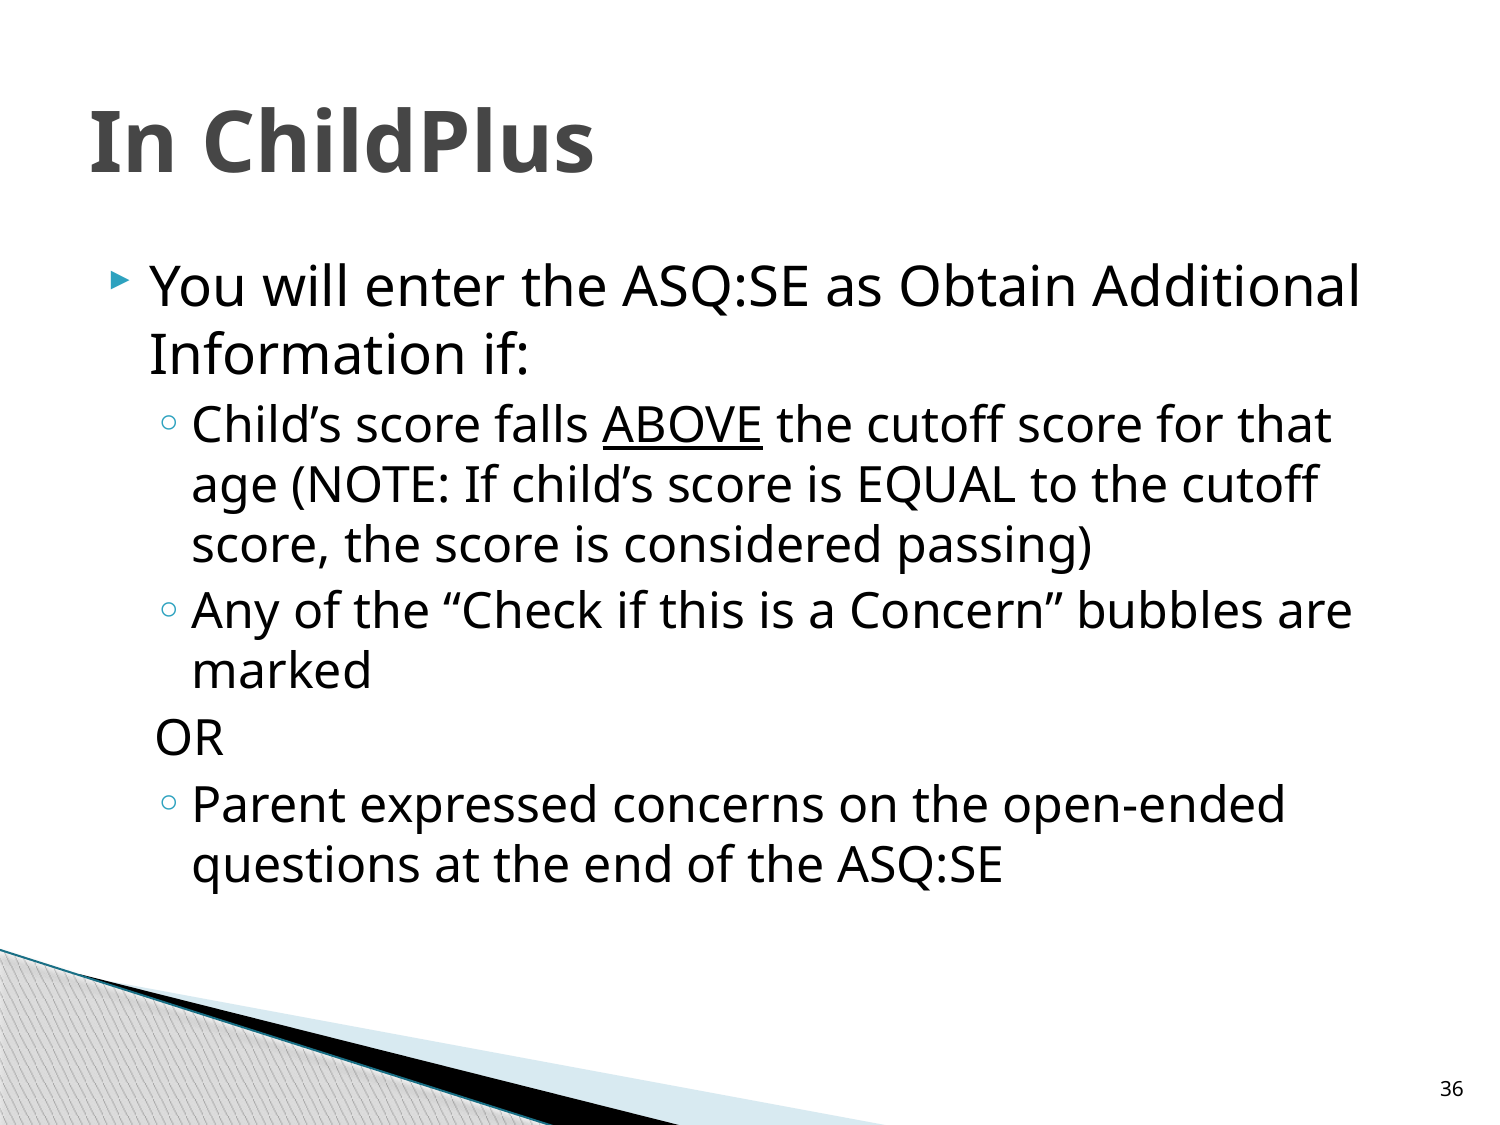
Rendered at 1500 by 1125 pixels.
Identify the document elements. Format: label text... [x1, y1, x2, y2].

list You will enter the ASQ:SE as Obtain Additional Information if: Child’s score falls ABOVE the cutoff score for that age (NOTE: If child’s score is EQUAL to the cutoff score, the score is considered passing) Any of the “Check if this is a Concern” bubbles are marked OR Parent expressed concerns on the open-ended questions at the end of the ASQ:SE [75, 243, 1425, 986]
title In ChildPlus [75, 45, 1425, 233]
slide_number 36 [1418, 1051, 1479, 1112]
